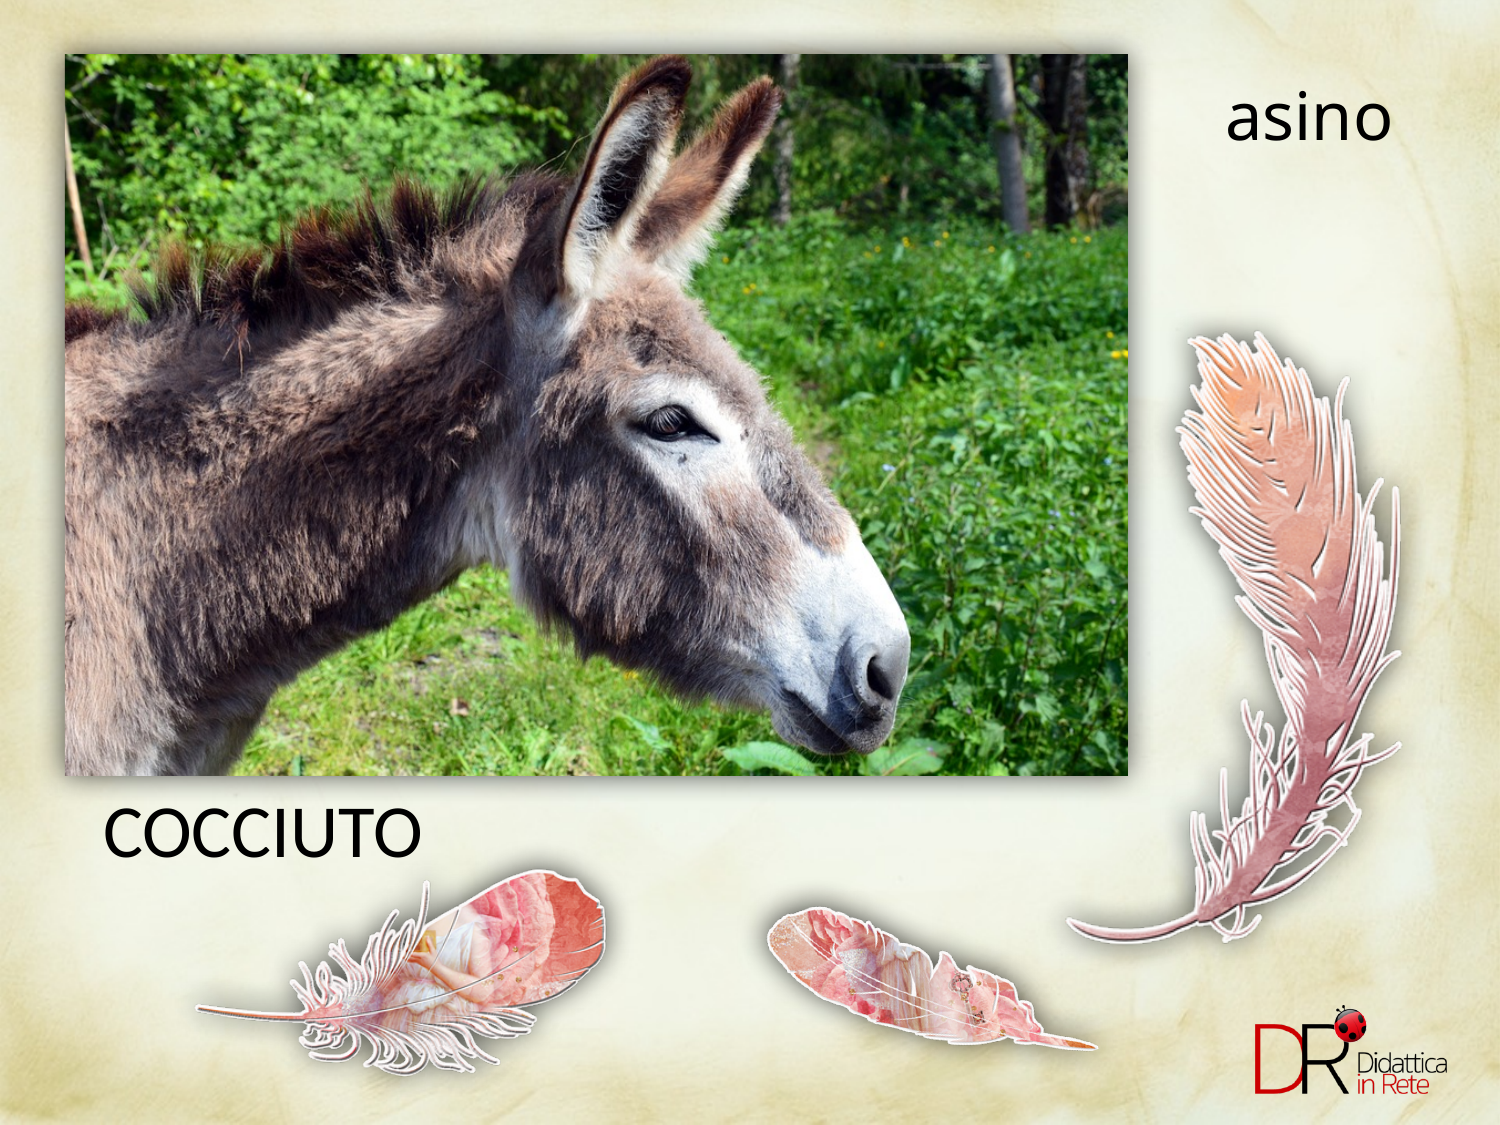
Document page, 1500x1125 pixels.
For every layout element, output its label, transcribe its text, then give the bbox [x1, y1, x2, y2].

text_box COCCIUTO [88, 785, 951, 881]
picture [0, 0, 1500, 1125]
text_box asino [1210, 66, 1409, 161]
